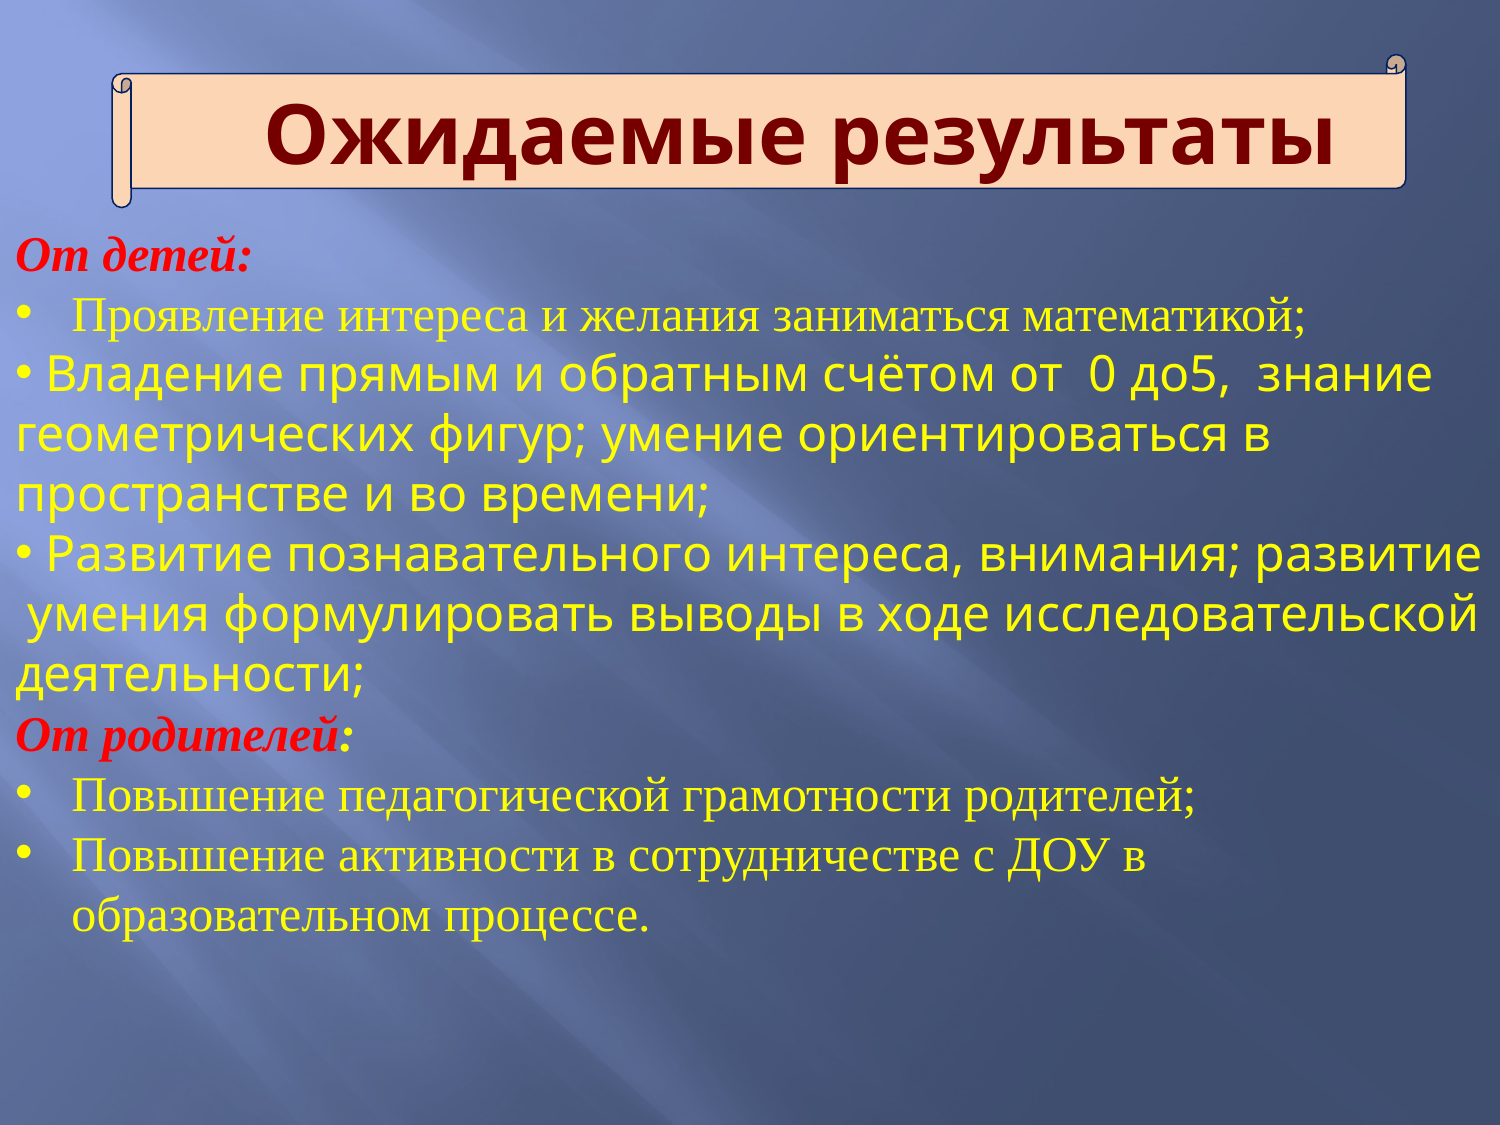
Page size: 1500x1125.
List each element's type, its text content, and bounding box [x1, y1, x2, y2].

text_box От детей: Проявление интереса и желания заниматься математикой; Владение прямым и обратным счётом от 0 до5, знание геометрических фигур; умение ориентироваться в пространстве и во времени; Развитие познавательного интереса, внимания; развитие умения формулировать выводы в ходе исследовательской деятельности; От родителей: Повышение педагогической грамотности родителей; Повышение активности в сотрудничестве с ДОУ в образовательном процессе. [0, 214, 1500, 949]
text_box Ожидаемые результаты [112, 54, 1406, 208]
